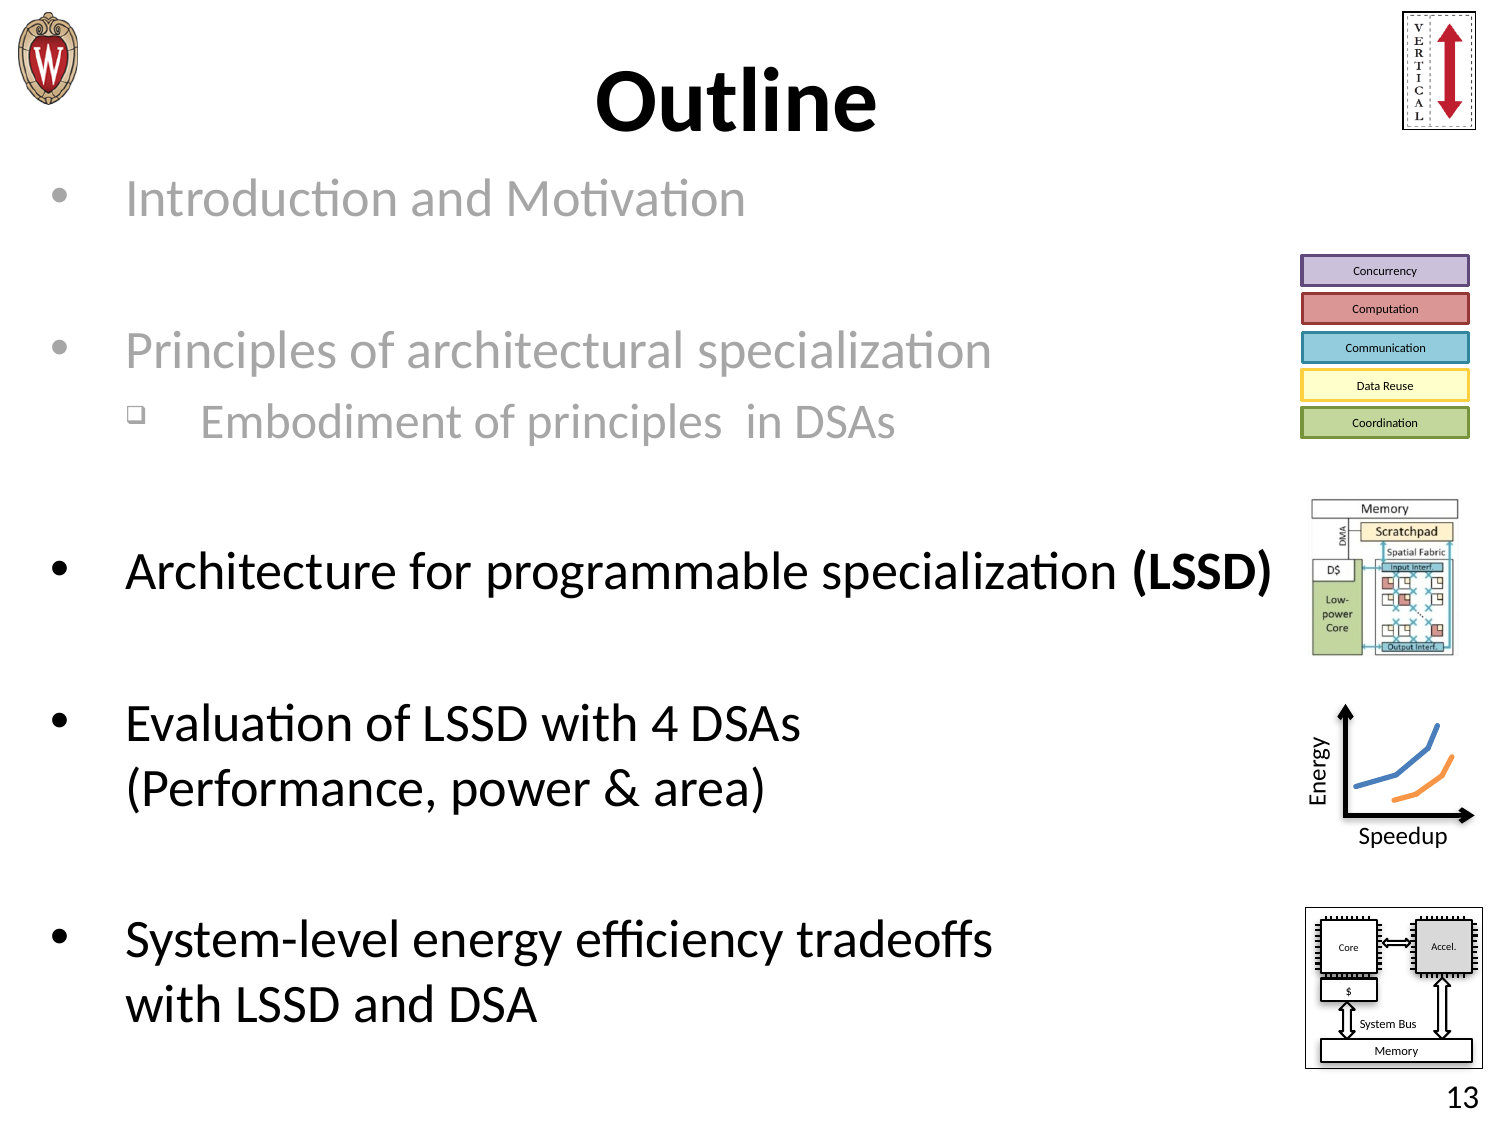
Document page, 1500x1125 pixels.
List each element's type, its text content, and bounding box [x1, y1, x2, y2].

slide_number 13 [1144, 1065, 1495, 1125]
picture [18, 12, 78, 105]
title Outline [99, 0, 1376, 191]
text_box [1304, 907, 1483, 1069]
picture [1403, 12, 1476, 129]
picture [1308, 496, 1459, 658]
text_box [1293, 698, 1478, 858]
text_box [1301, 255, 1470, 438]
text_box Introduction and Motivation Principles of architectural specialization Embodiment of principles in DSAs Architecture for programmable specialization (LSSD) Evaluation of LSSD with 4 DSAs (Performance, power & area) System-level energy efficiency tradeoffs with LSSD and DSA [35, 154, 1303, 1112]
